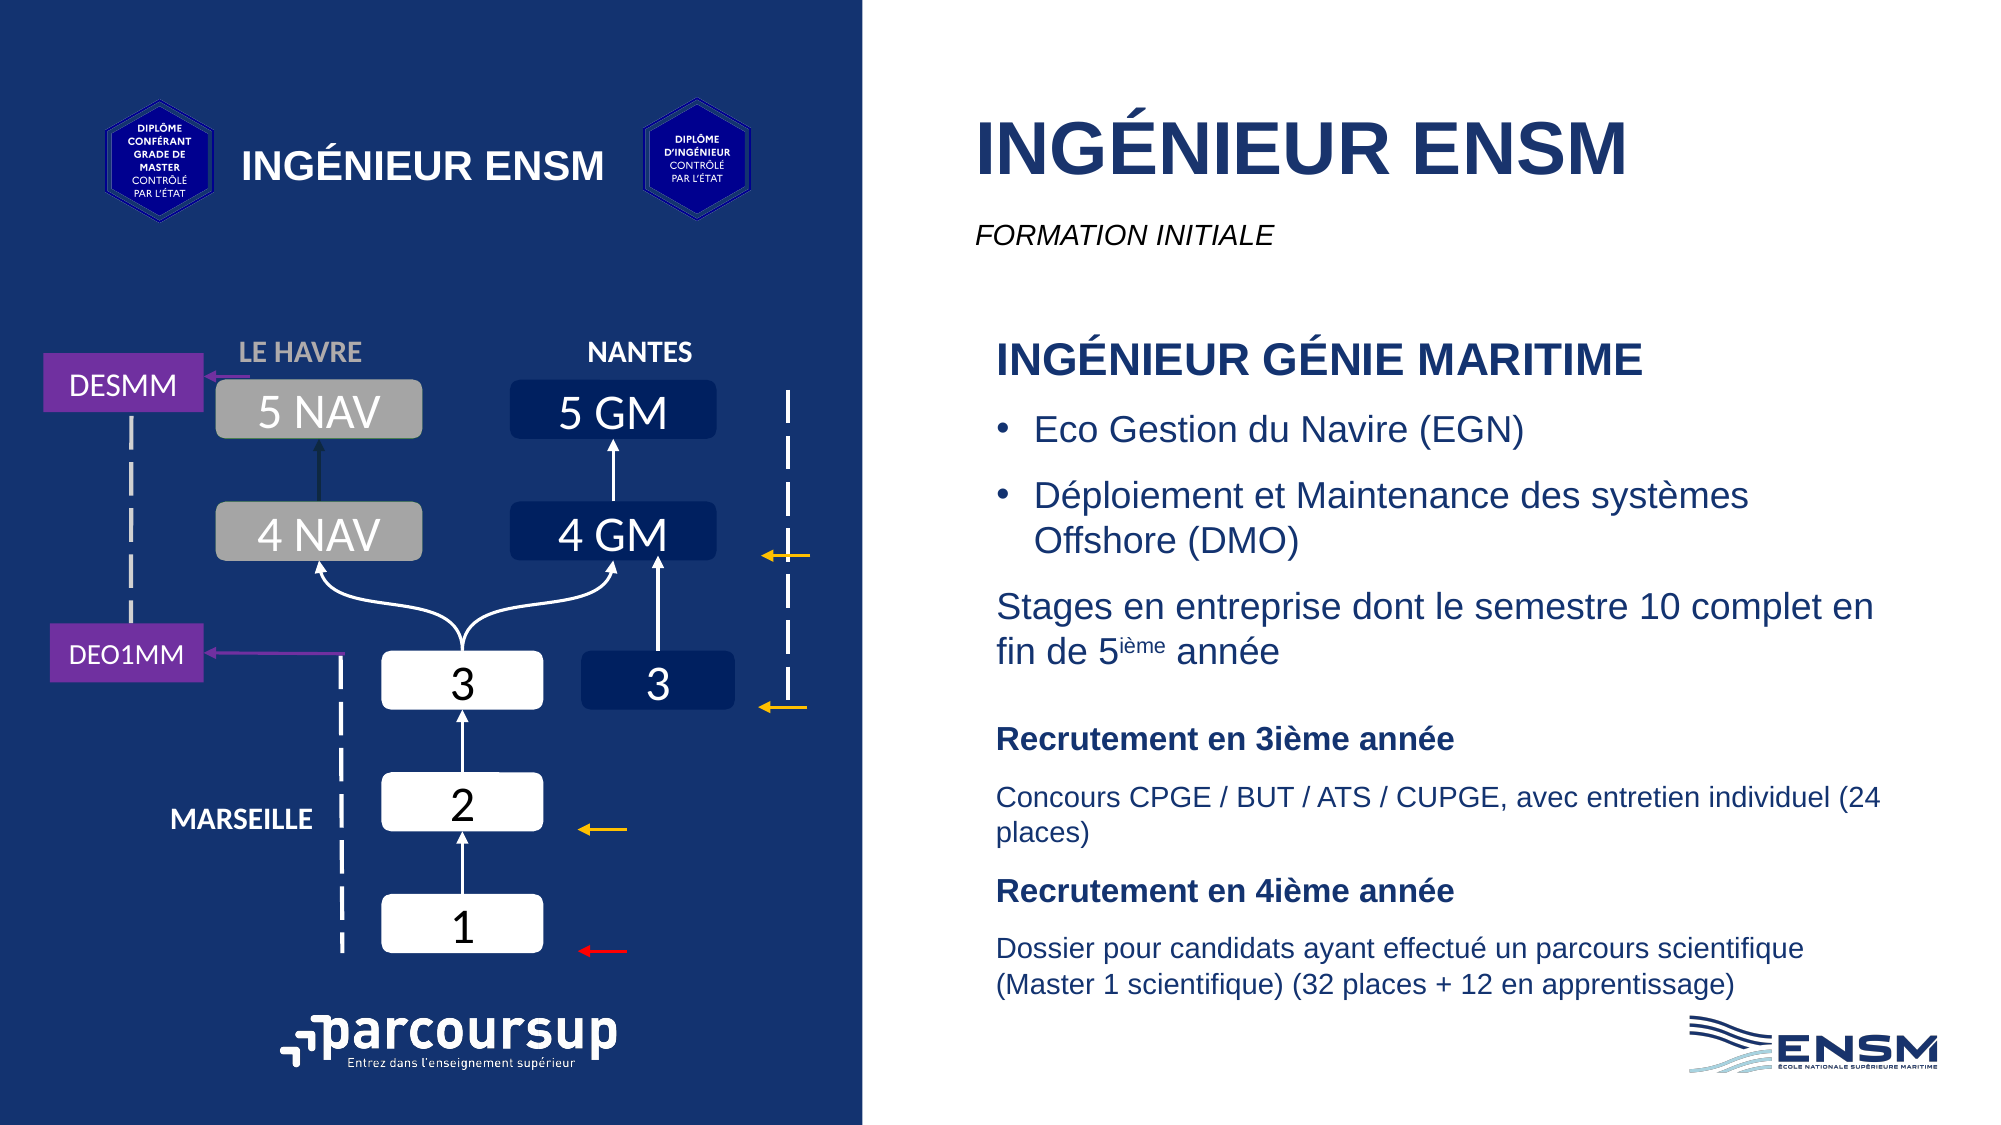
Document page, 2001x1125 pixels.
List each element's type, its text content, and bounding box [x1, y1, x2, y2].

text_box 2 [380, 771, 545, 833]
text_box 5 GM [508, 378, 718, 440]
text_box 1 [380, 892, 545, 955]
text_box 5 NAV [214, 378, 424, 440]
text_box 4 GM [508, 500, 718, 562]
text_box LE HAVRE [178, 324, 423, 377]
text_box Recrutement en 3ième année Concours CPGE / BUT / ATS / CUPGE, avec entretien individuel (24 places) Recrutement en 4ième année Dossier pour candidats ayant effectué un parcours scientifique (Master 1 scientifique) (32 places + 12 en apprentissage) [980, 709, 1909, 1071]
picture [262, 971, 634, 1105]
text_box DEO1MM [49, 622, 205, 683]
text_box 3 [580, 649, 736, 711]
text_box MARSEILLE [139, 790, 340, 843]
text_box DESMM [42, 352, 205, 413]
text_box 3 [380, 649, 545, 711]
title INGÉNIEUR ENSM [960, 41, 1823, 150]
text_box [0, 0, 863, 1125]
text_box FORMATION INITIALE [960, 150, 1823, 292]
picture [1685, 1012, 1941, 1076]
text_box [83, 68, 764, 259]
text_box 4 NAV [214, 500, 424, 562]
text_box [492, 529, 584, 682]
text_box NANTES [559, 324, 721, 377]
list INGÉNIEUR GÉNIE MARITIME Eco Gestion du Navire (EGN) Déploiement et Maintenance des systèmes Offshore (DMO) Stages en entreprise dont le semestre 10 complet en fin de 5ième année [981, 321, 1909, 683]
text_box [345, 533, 437, 678]
